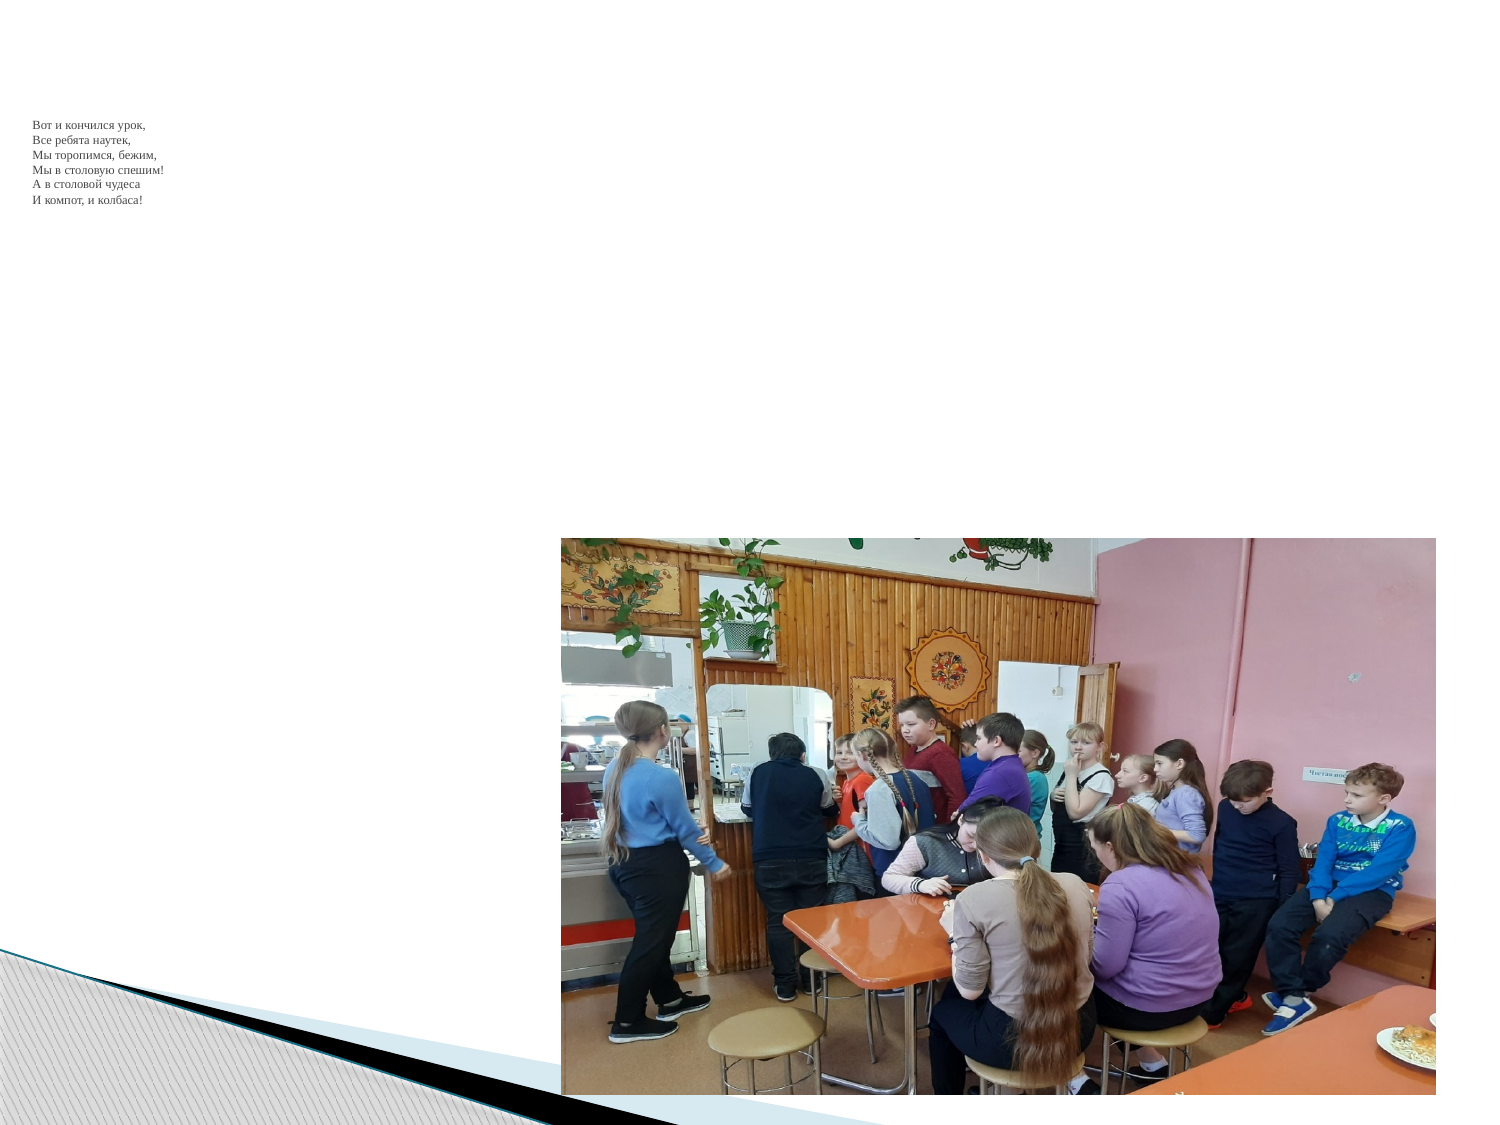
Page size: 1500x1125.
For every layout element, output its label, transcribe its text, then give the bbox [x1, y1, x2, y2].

title Вот и кончился урок, Все ребята наутек, Мы торопимся, бежим, Мы в столовую спешим! А в столовой чудеса И компот, и колбаса! [17, 45, 1105, 233]
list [560, 538, 1436, 1096]
